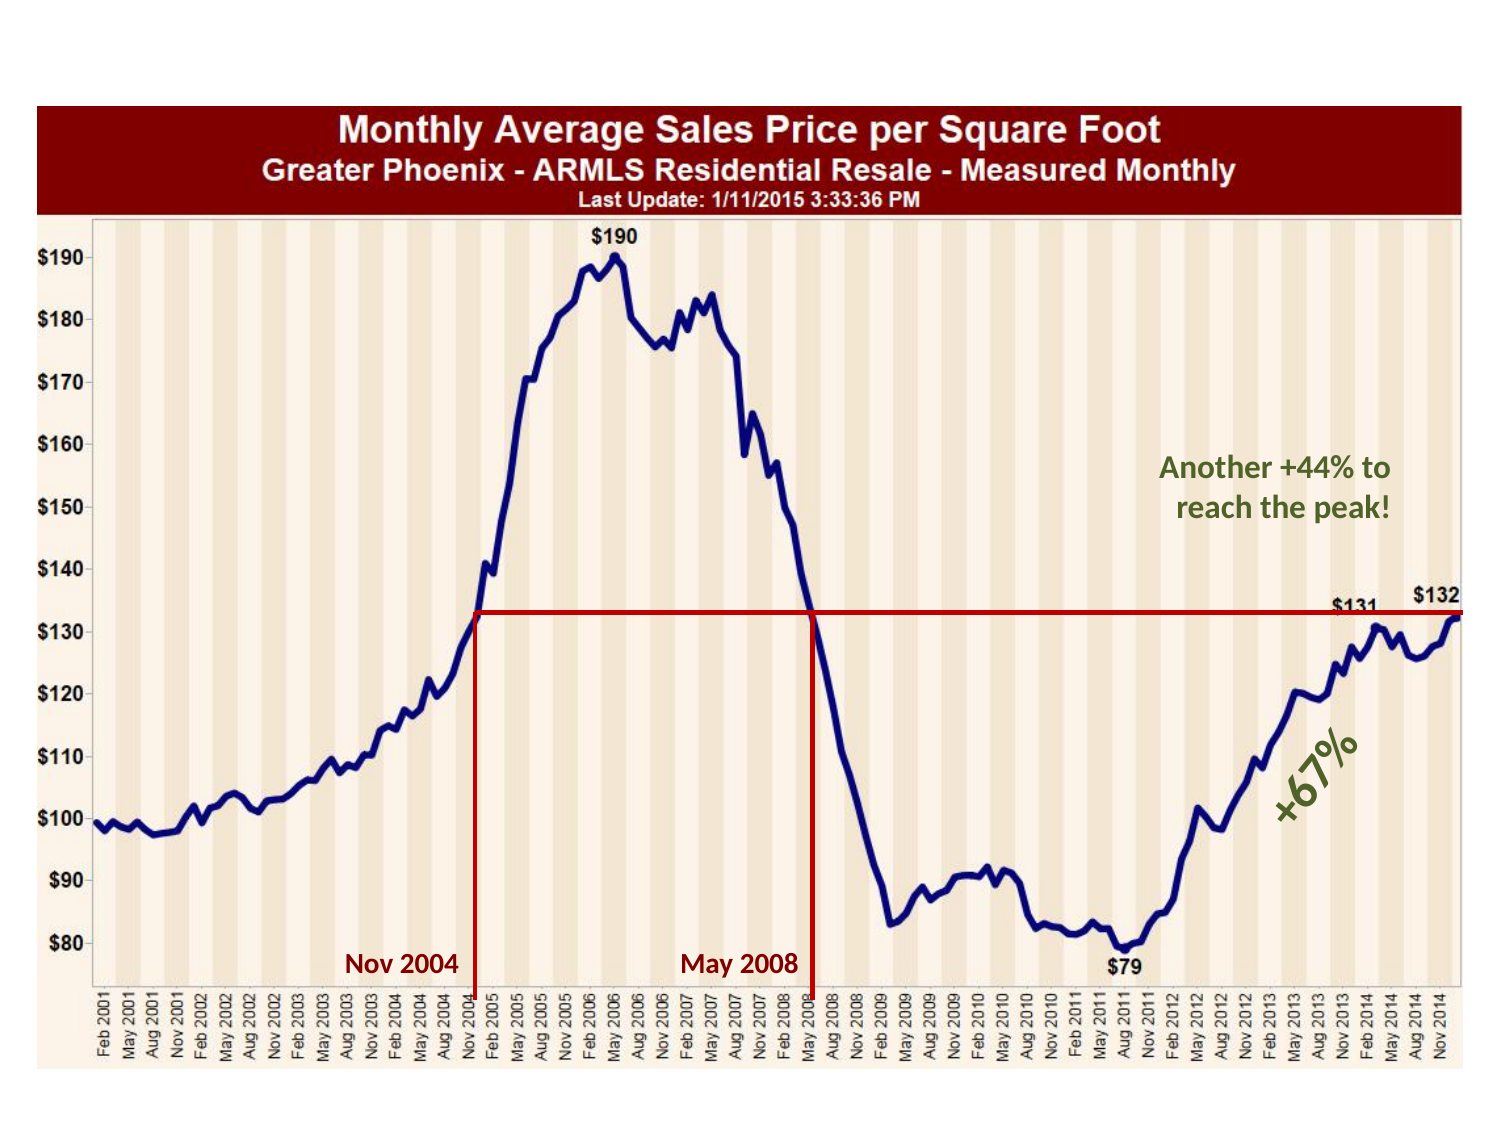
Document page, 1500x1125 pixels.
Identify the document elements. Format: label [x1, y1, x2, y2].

picture [37, 106, 1463, 1069]
